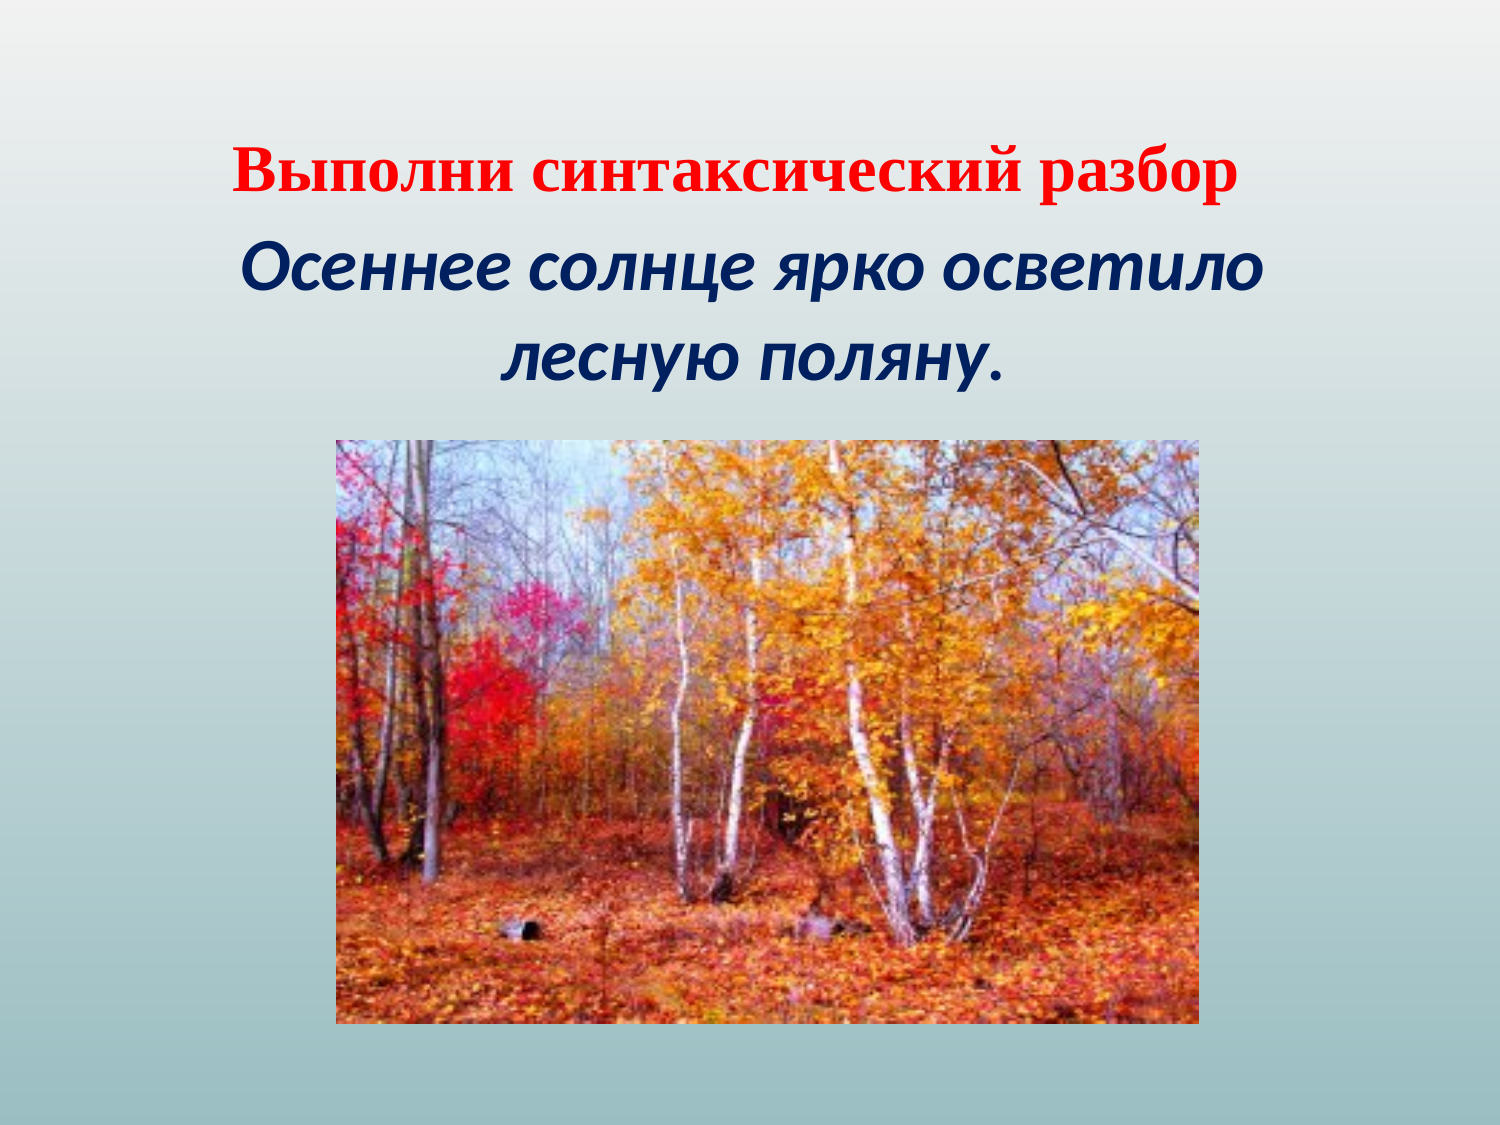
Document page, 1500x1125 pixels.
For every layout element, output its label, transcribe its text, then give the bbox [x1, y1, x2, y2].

text_box Осеннее солнце ярко осветило лесную поляну. [117, 208, 1406, 497]
picture [336, 439, 1200, 1024]
title Выполни синтаксический разбор [70, 93, 1421, 237]
